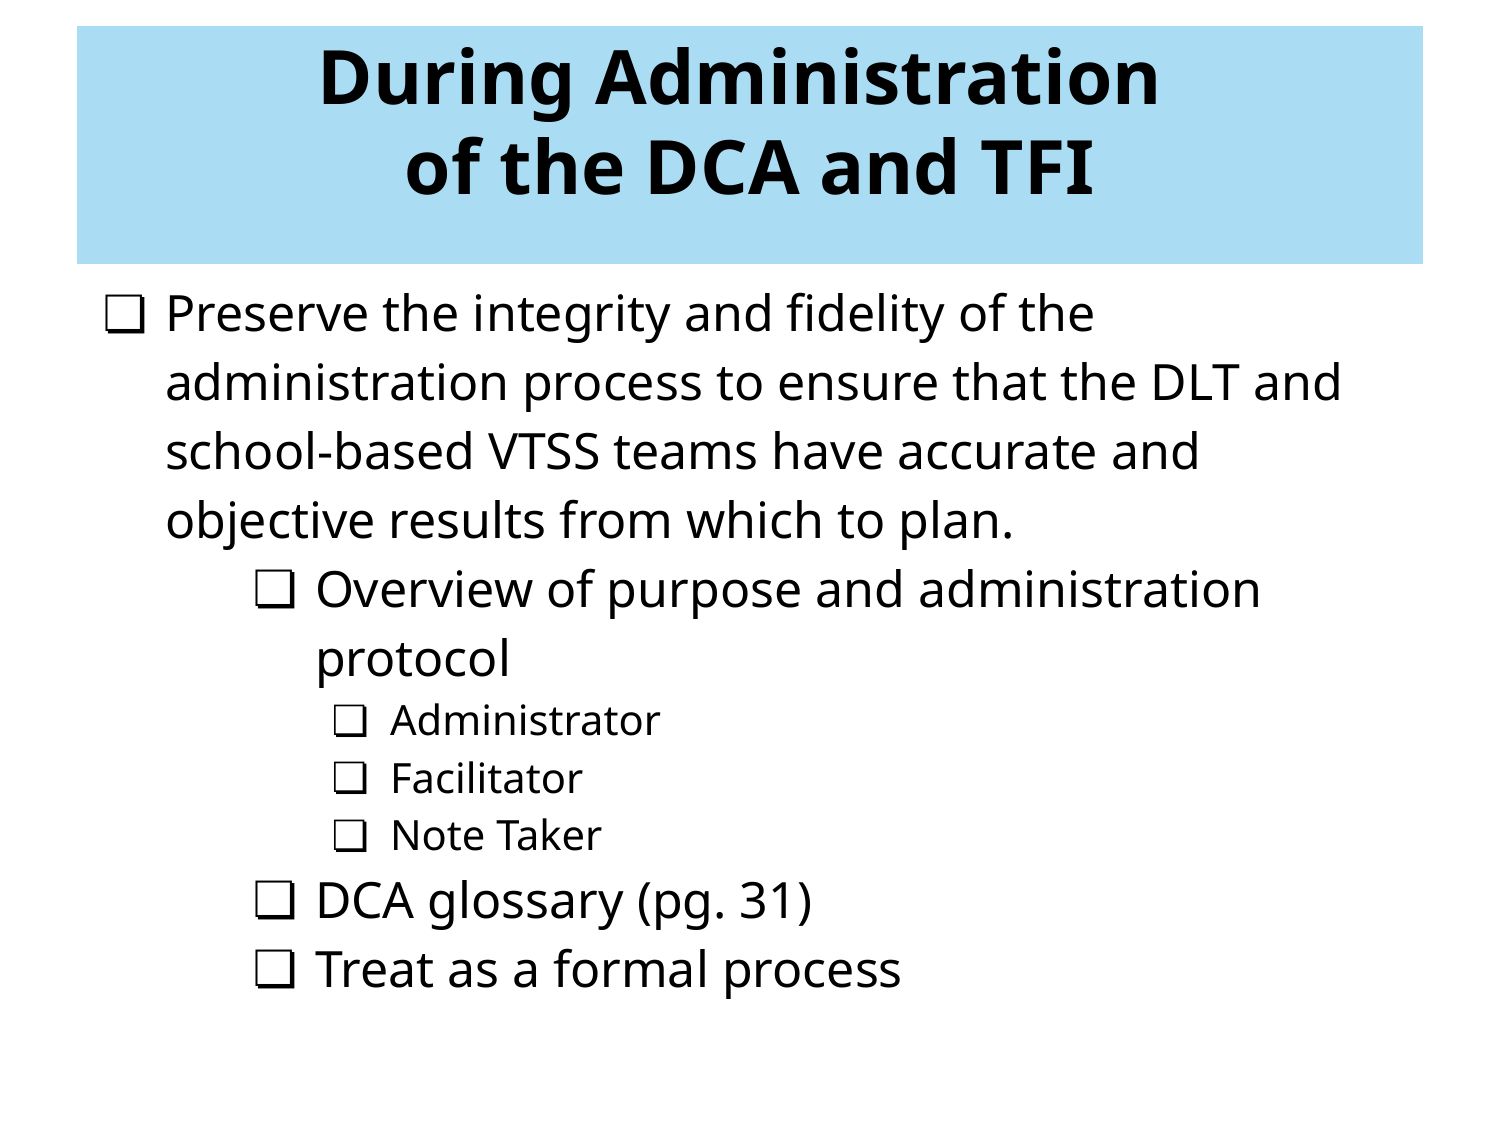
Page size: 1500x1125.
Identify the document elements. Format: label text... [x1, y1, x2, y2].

title During Administration of the DCA and TFI [75, 24, 1425, 265]
list Preserve the integrity and fidelity of the administration process to ensure that the DLT and school-based VTSS teams have accurate and objective results from which to plan. Overview of purpose and administration protocol Administrator Facilitator Note Taker DCA glossary (pg. 31) Treat as a formal process [75, 265, 1425, 1025]
